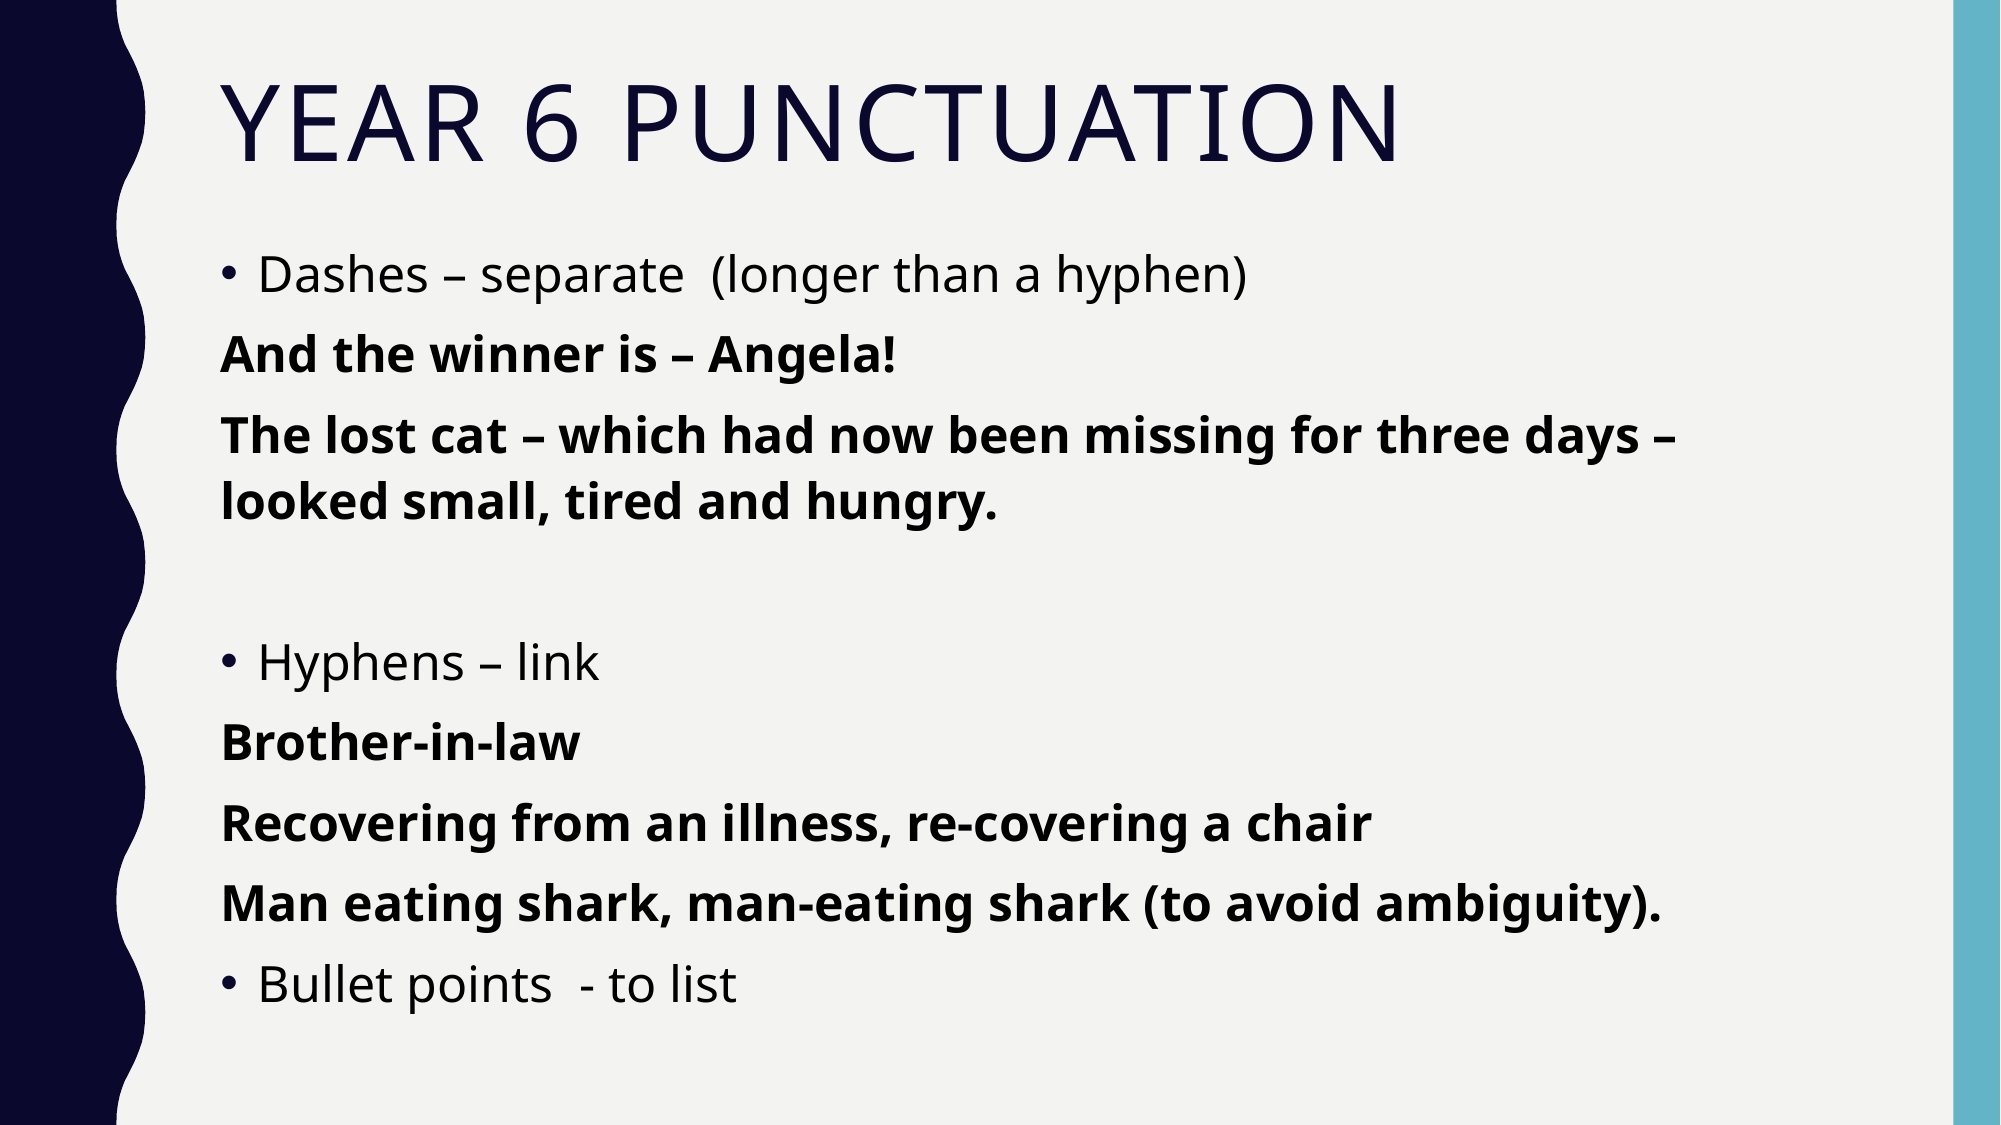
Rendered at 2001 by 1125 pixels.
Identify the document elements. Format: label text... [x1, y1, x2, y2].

list Dashes – separate (longer than a hyphen) And the winner is – Angela! The lost cat – which had now been missing for three days – looked small, tired and hungry. Hyphens – link Brother-in-law Recovering from an illness, re-covering a chair Man eating shark, man-eating shark (to avoid ambiguity). Bullet points - to list [205, 228, 1875, 1004]
title Year 6 punctuation [205, 62, 1875, 228]
